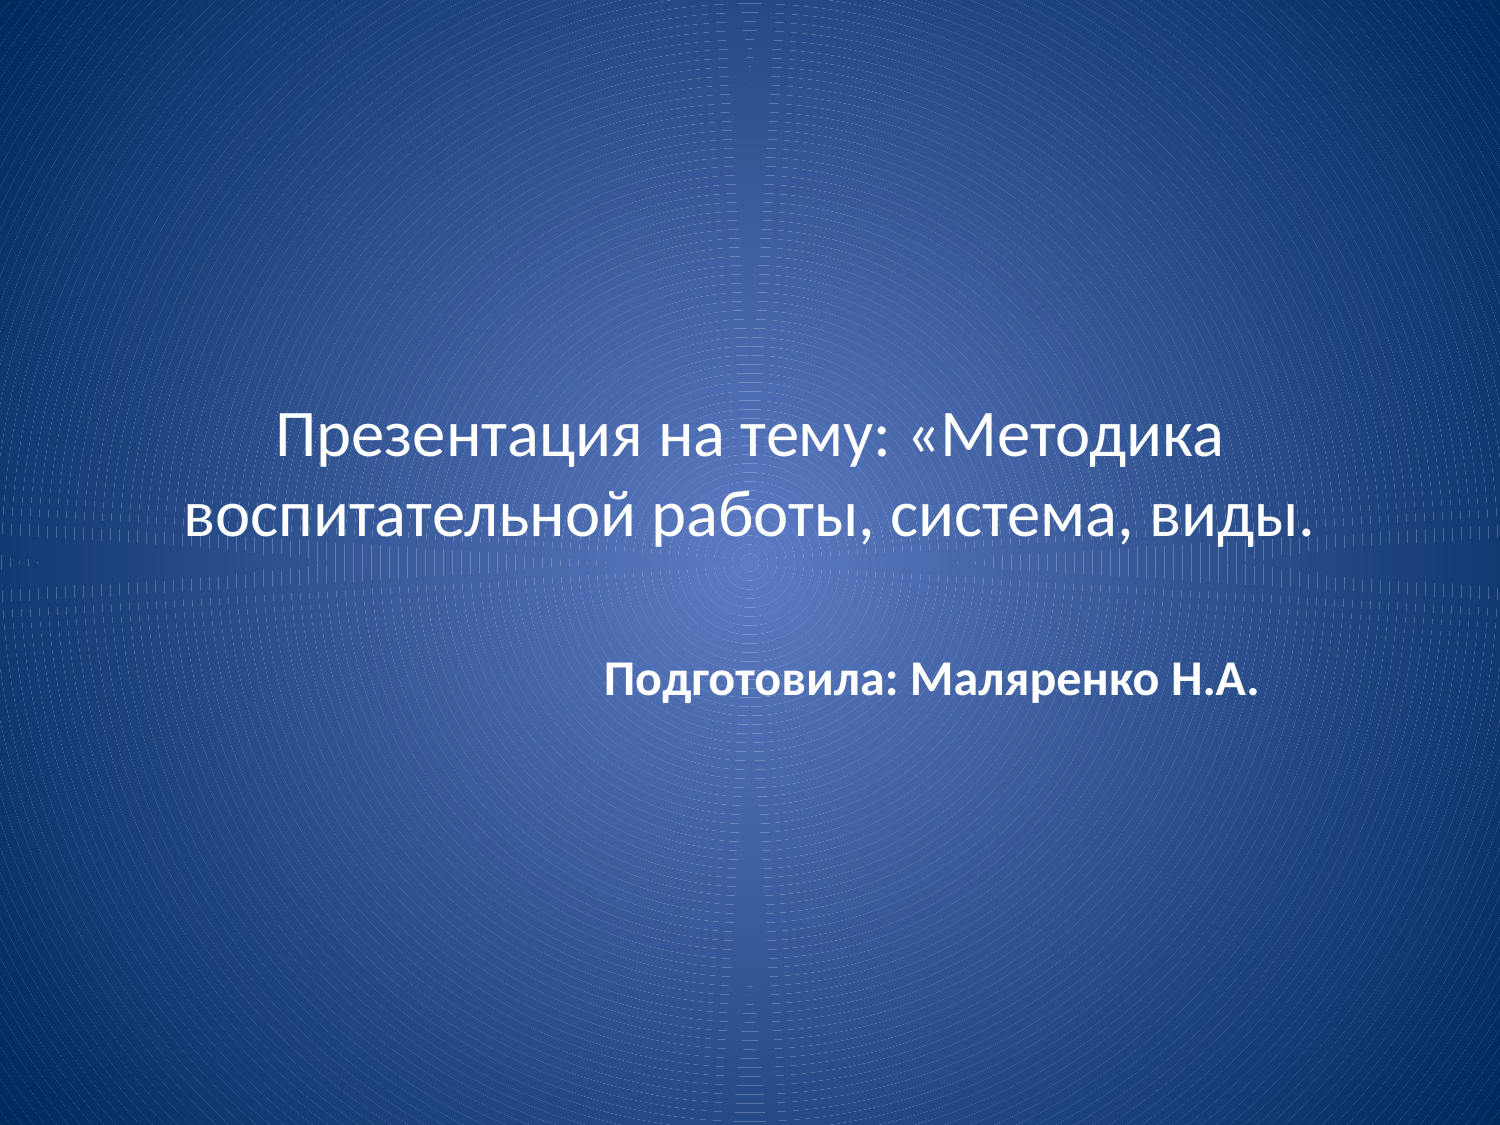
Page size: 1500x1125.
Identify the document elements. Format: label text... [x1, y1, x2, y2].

title Презентация на тему: «Методика воспитательной работы, система, виды. [112, 349, 1388, 591]
subtitle Подготовила: Маляренко Н.А. [225, 637, 1275, 925]
